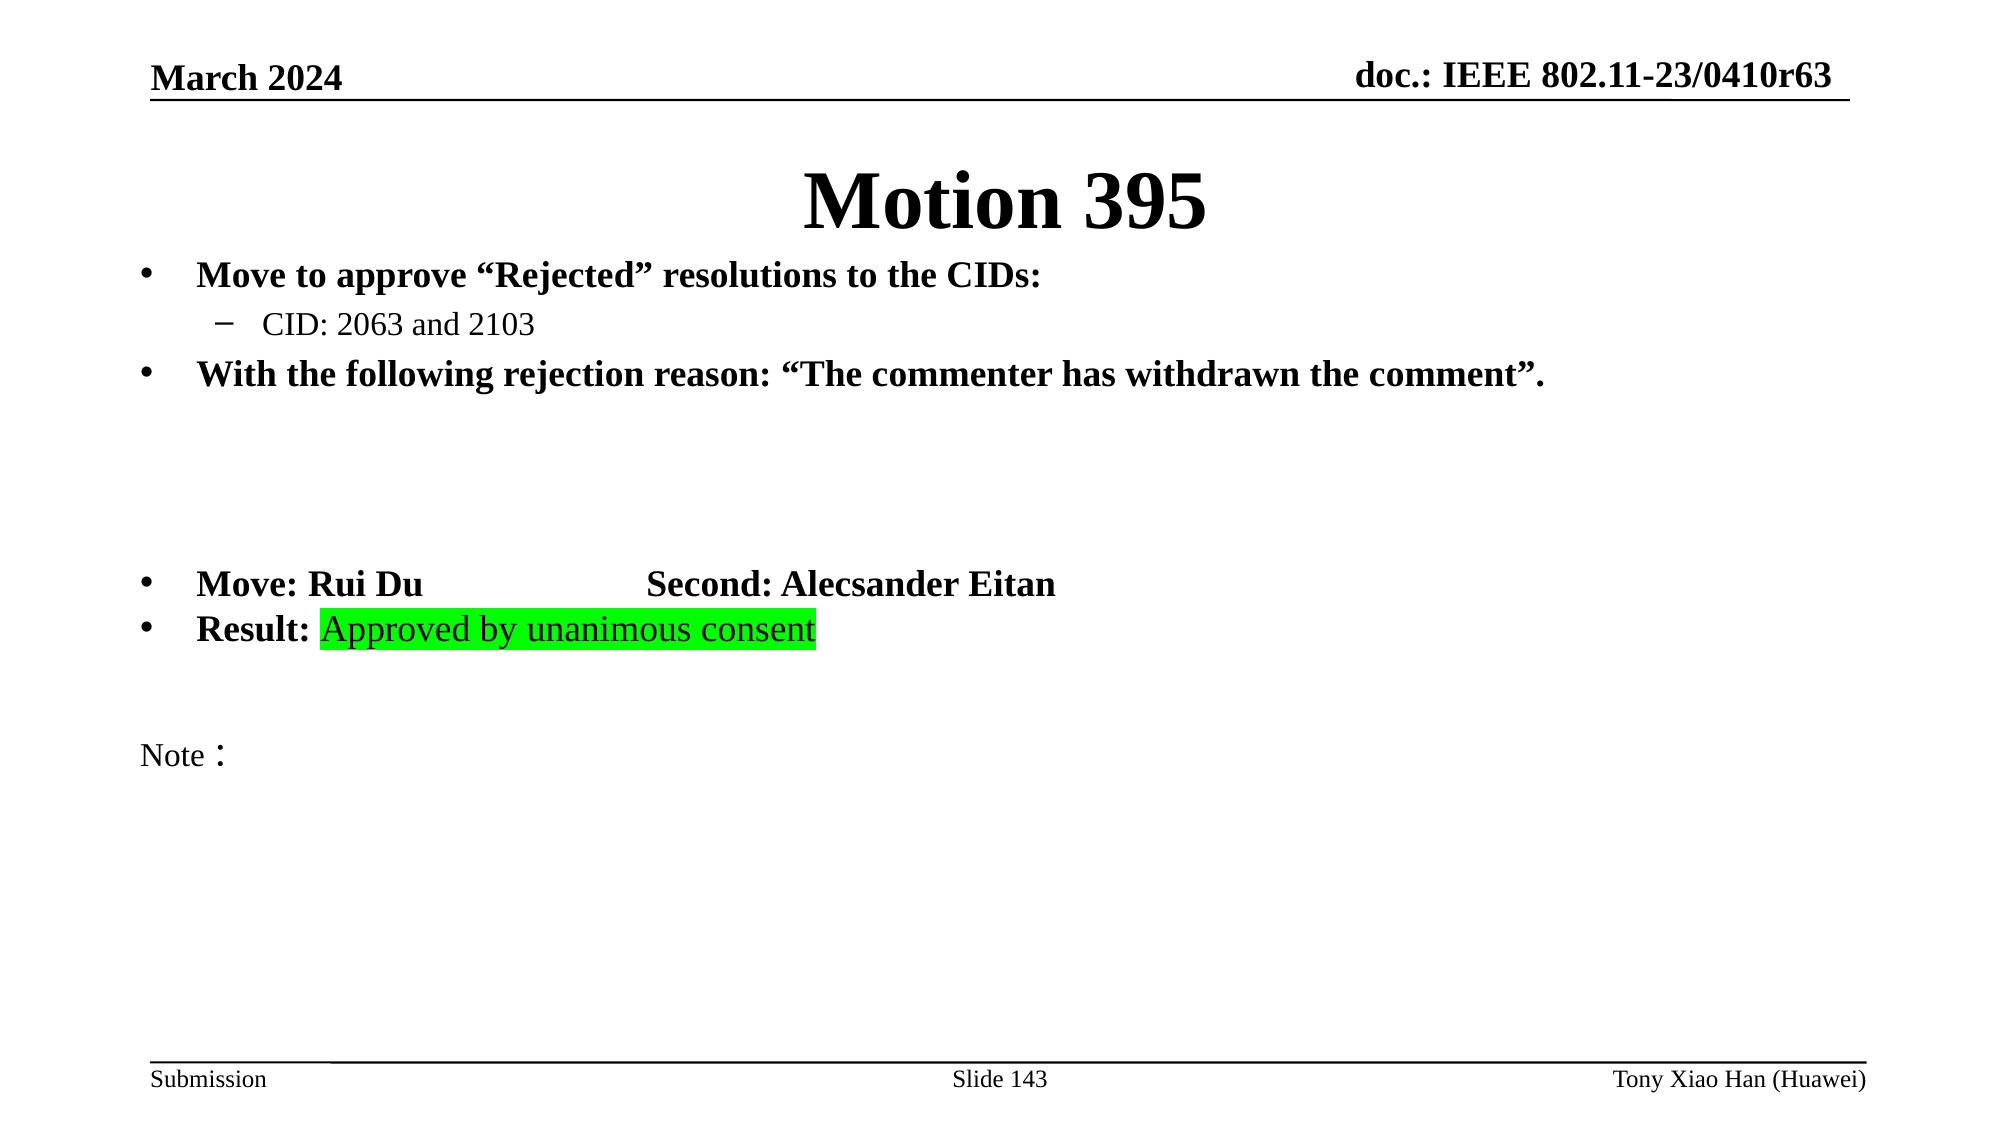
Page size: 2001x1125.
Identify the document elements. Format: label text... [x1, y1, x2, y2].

text_box Move to approve “Rejected” resolutions to the CIDs: CID: 2063 and 2103 With the following rejection reason: “The commenter has withdrawn the comment”. Move: Rui Du Second: Alecsander Eitan Result: Approved by unanimous consent Note： [125, 212, 1888, 900]
text_box Motion 395 [368, 137, 1644, 212]
